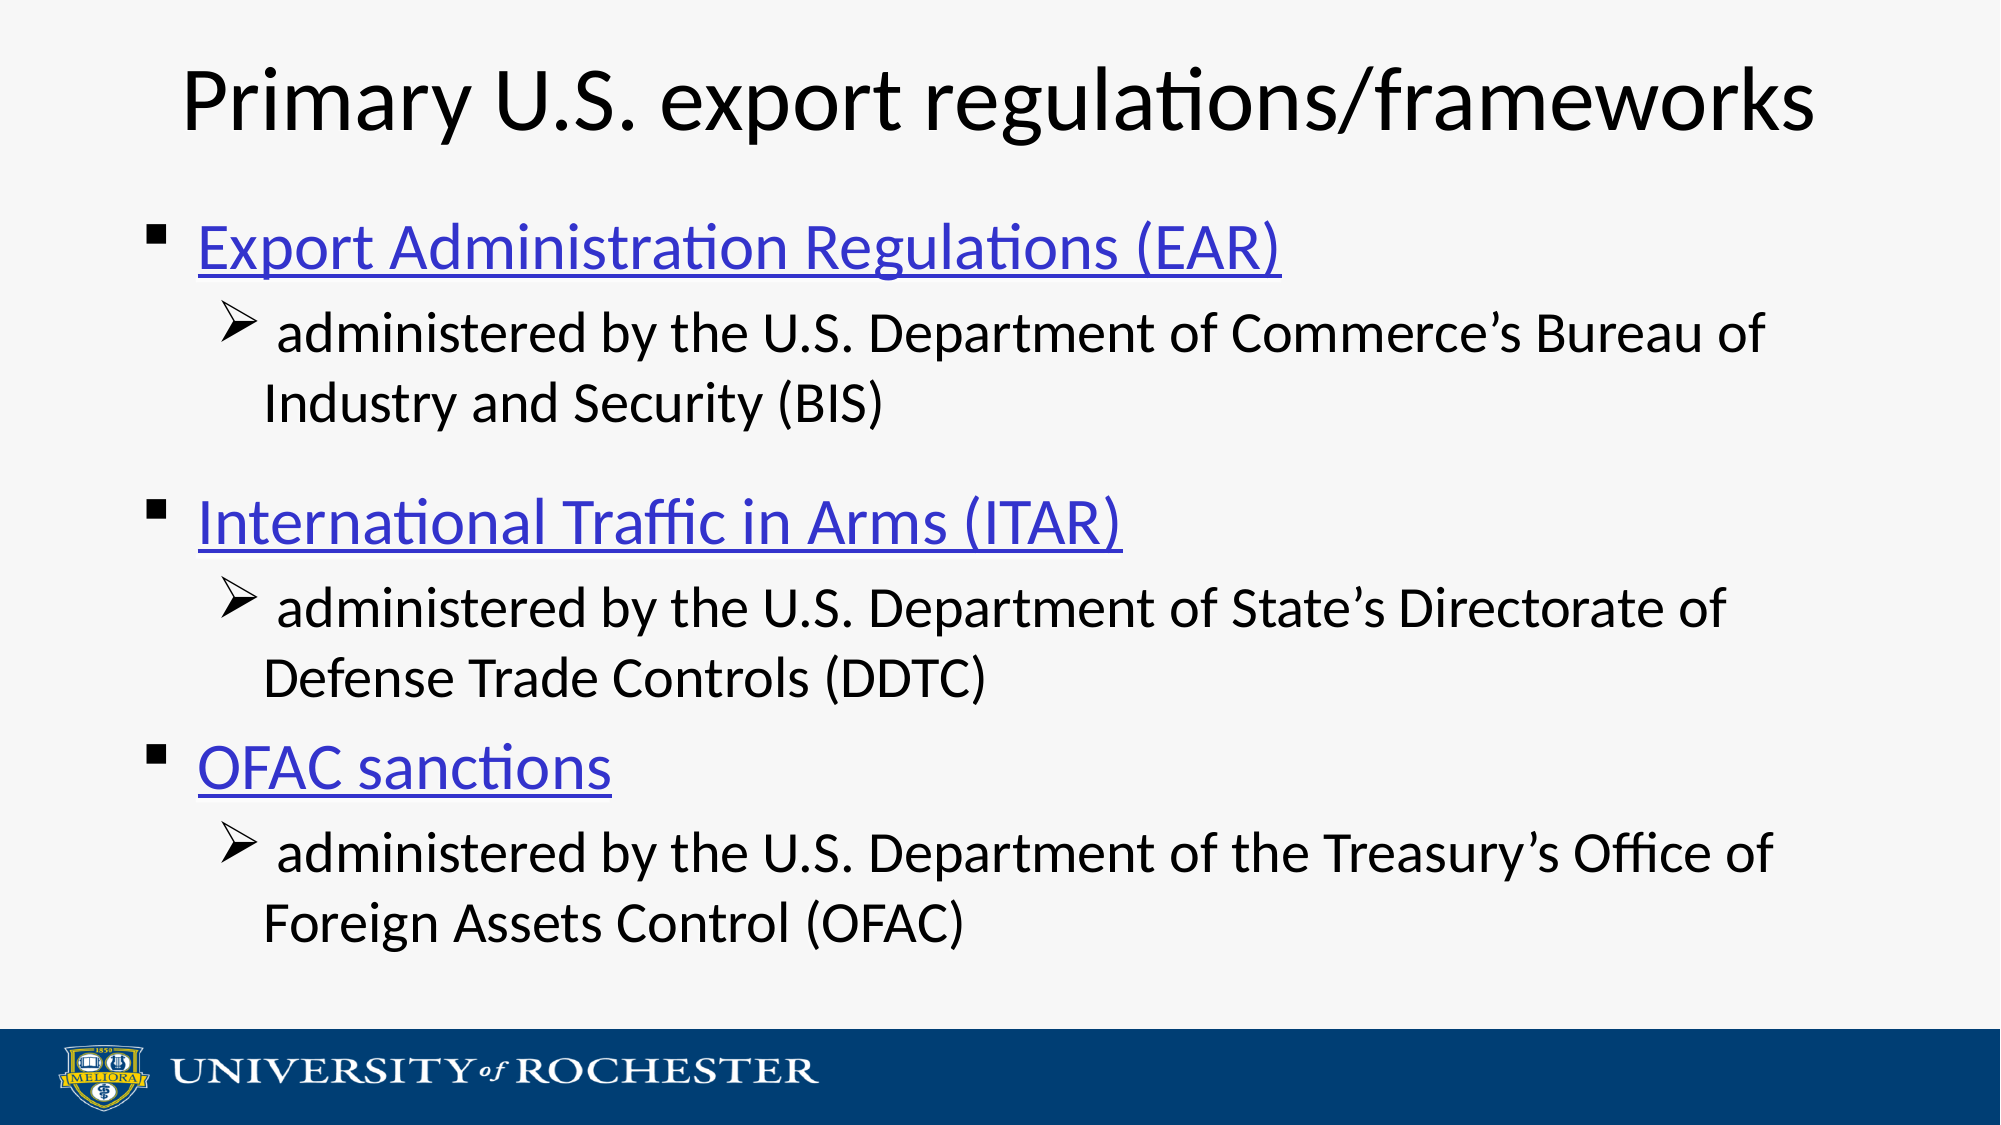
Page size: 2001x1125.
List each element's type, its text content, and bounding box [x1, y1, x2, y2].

list Export Administration Regulations (EAR) administered by the U.S. Department of Commerce’s Bureau of Industry and Security (BIS) International Traffic in Arms (ITAR) administered by the U.S. Department of State’s Directorate of Defense Trade Controls (DDTC) OFAC sanctions administered by the U.S. Department of the Treasury’s Office of Foreign Assets Control (OFAC) [126, 194, 1827, 982]
picture [0, 1029, 2000, 1125]
title Primary U.S. export regulations/frameworks [149, 24, 1851, 165]
